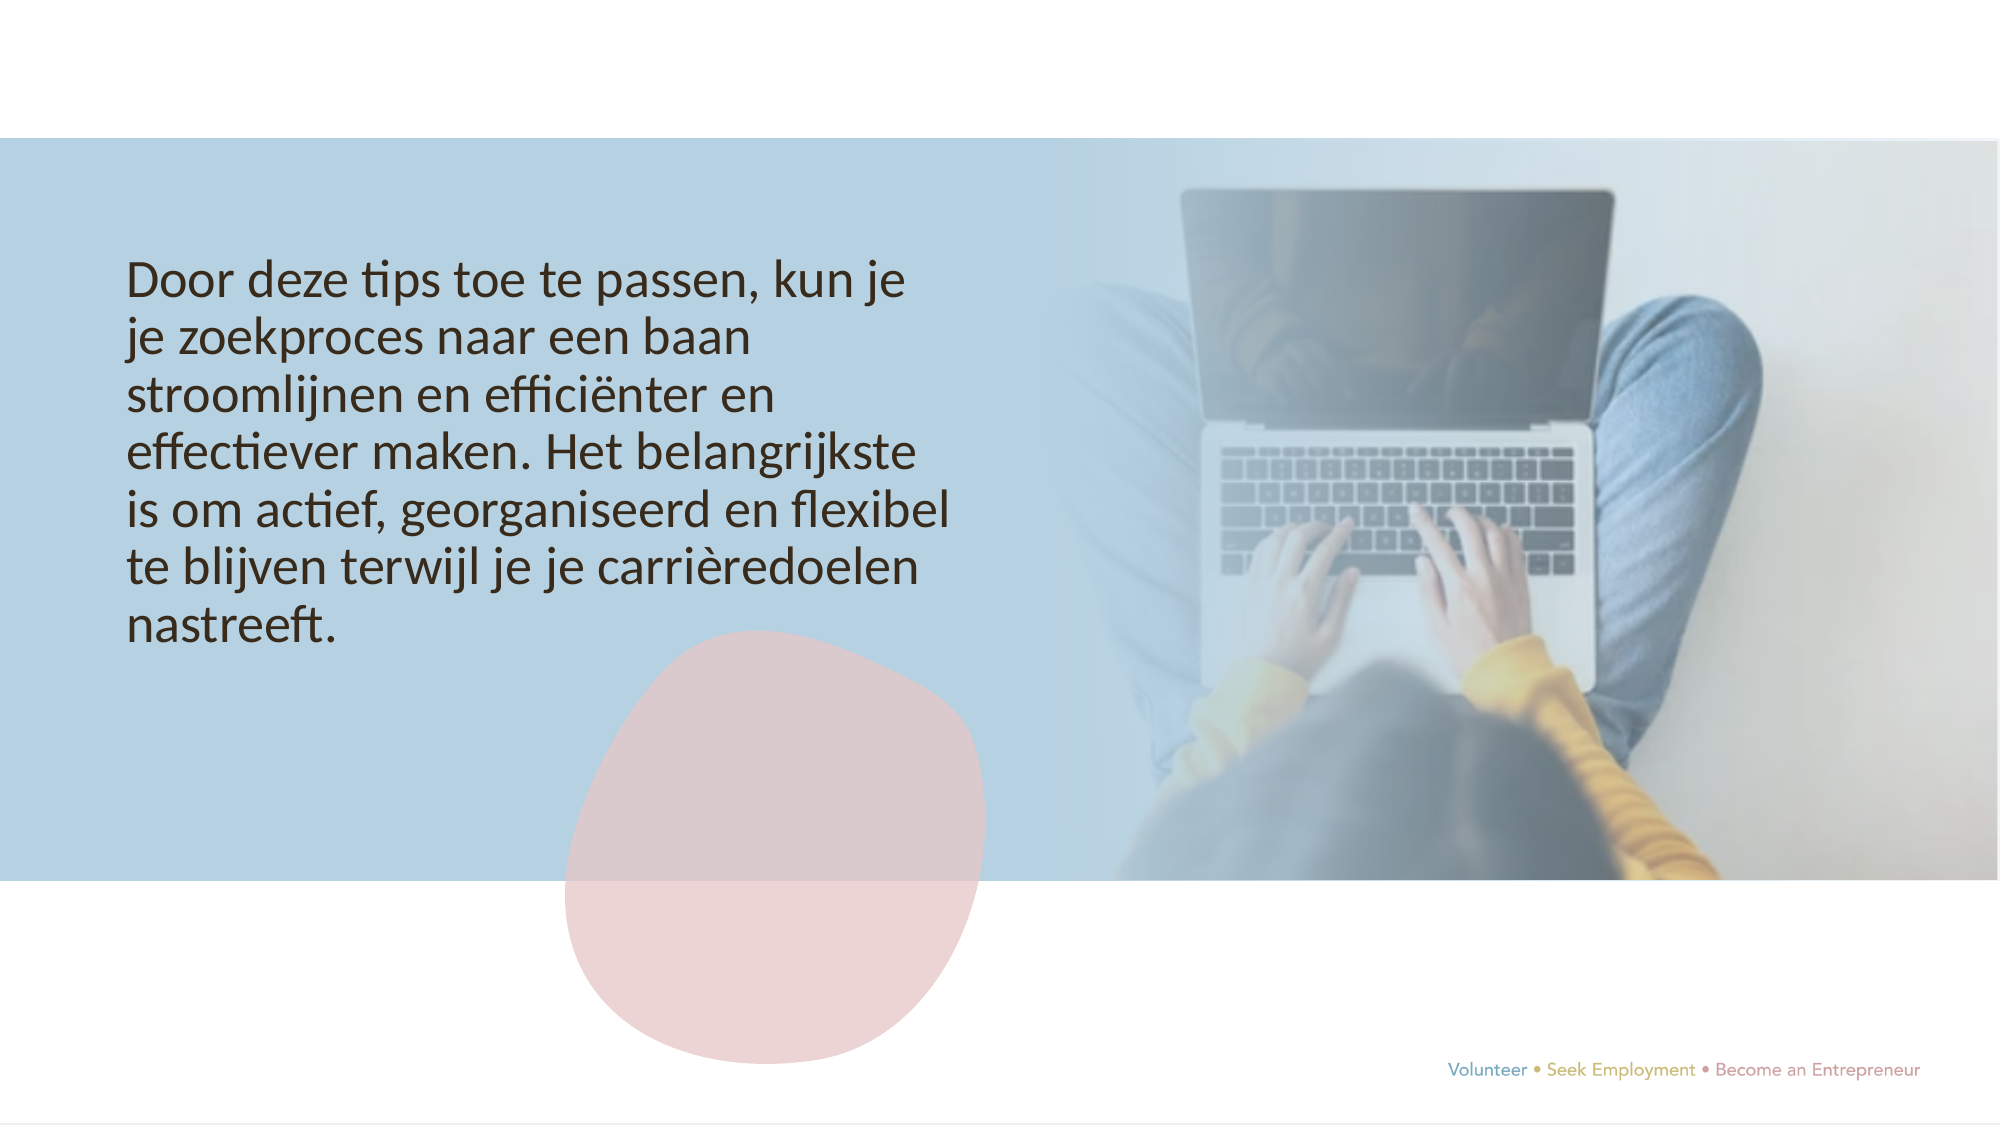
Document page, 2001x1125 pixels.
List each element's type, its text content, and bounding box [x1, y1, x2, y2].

picture [1418, 1046, 1971, 1103]
text_box [0, 137, 2000, 881]
text_box [565, 880, 979, 1064]
text_box Door deze tips toe te passen, kun je je zoekproces naar een baan stroomlijnen en efficiënter en effectiever maken. Het belangrijkste is om actief, georganiseerd en flexibel te blijven terwijl je je carrièredoelen nastreeft. [111, 243, 247, 715]
picture [247, 141, 1998, 880]
